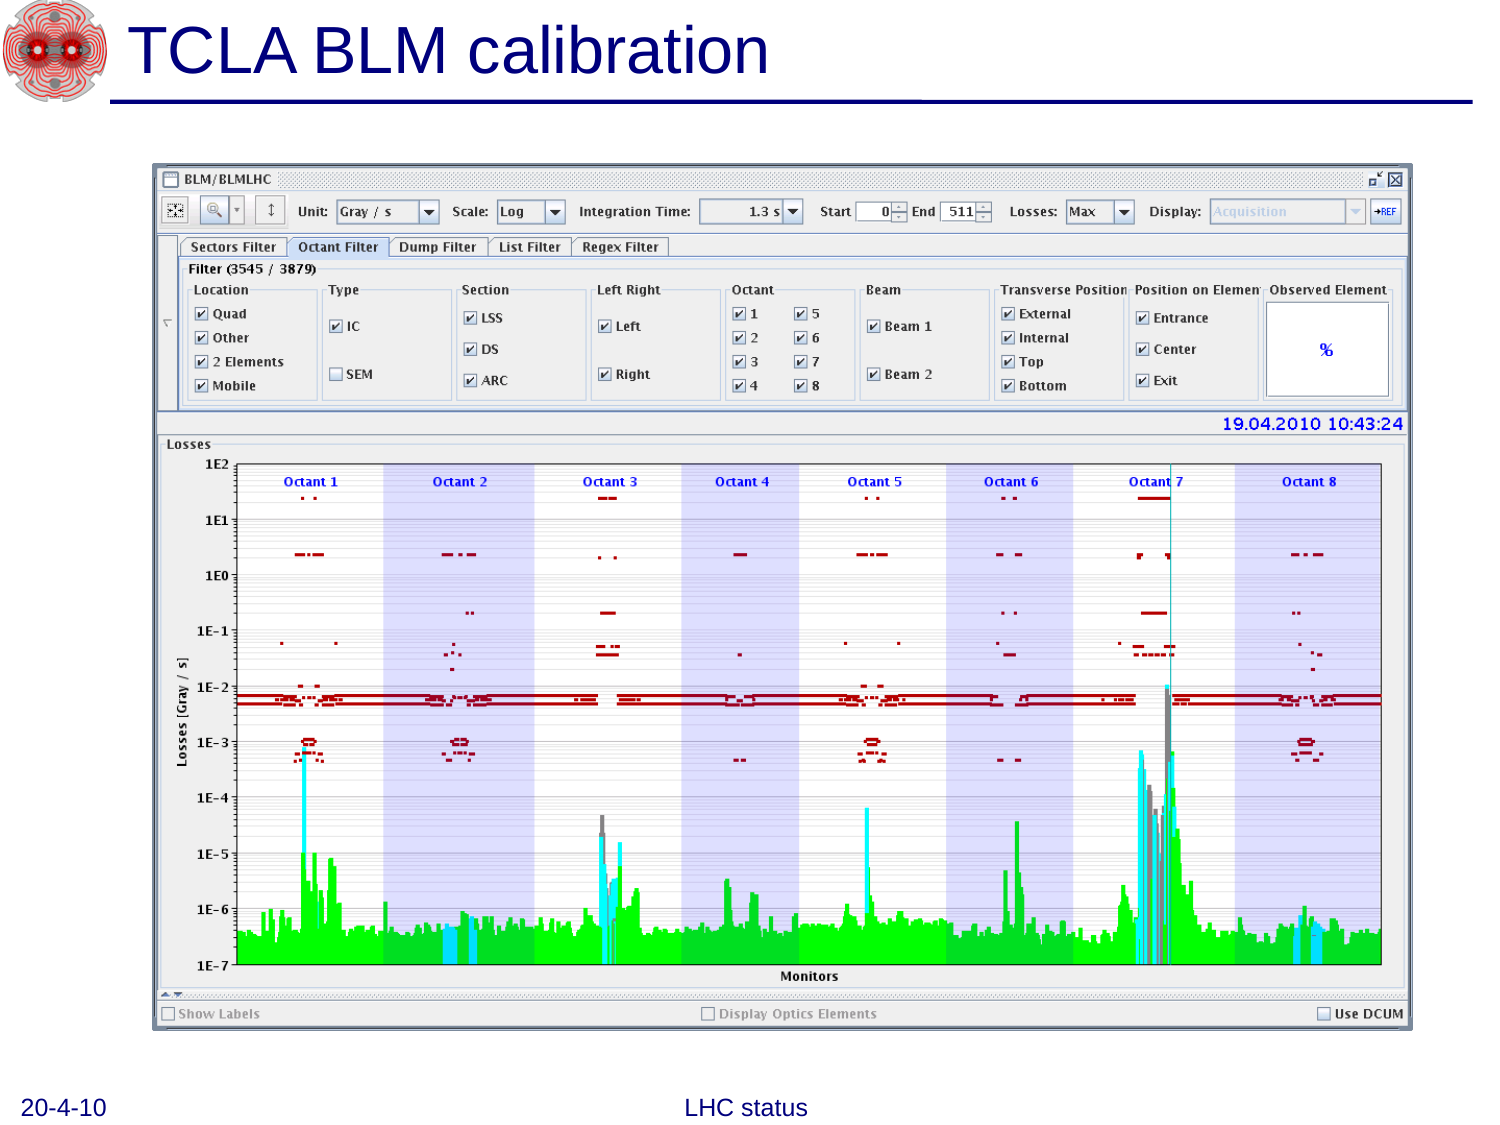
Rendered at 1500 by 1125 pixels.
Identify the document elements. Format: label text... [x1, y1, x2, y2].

title TCLA BLM calibration [111, 3, 1463, 91]
picture [0, 0, 108, 103]
footer LHC status [512, 1087, 988, 1125]
picture [152, 163, 1413, 1031]
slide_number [5, 1085, 356, 1125]
